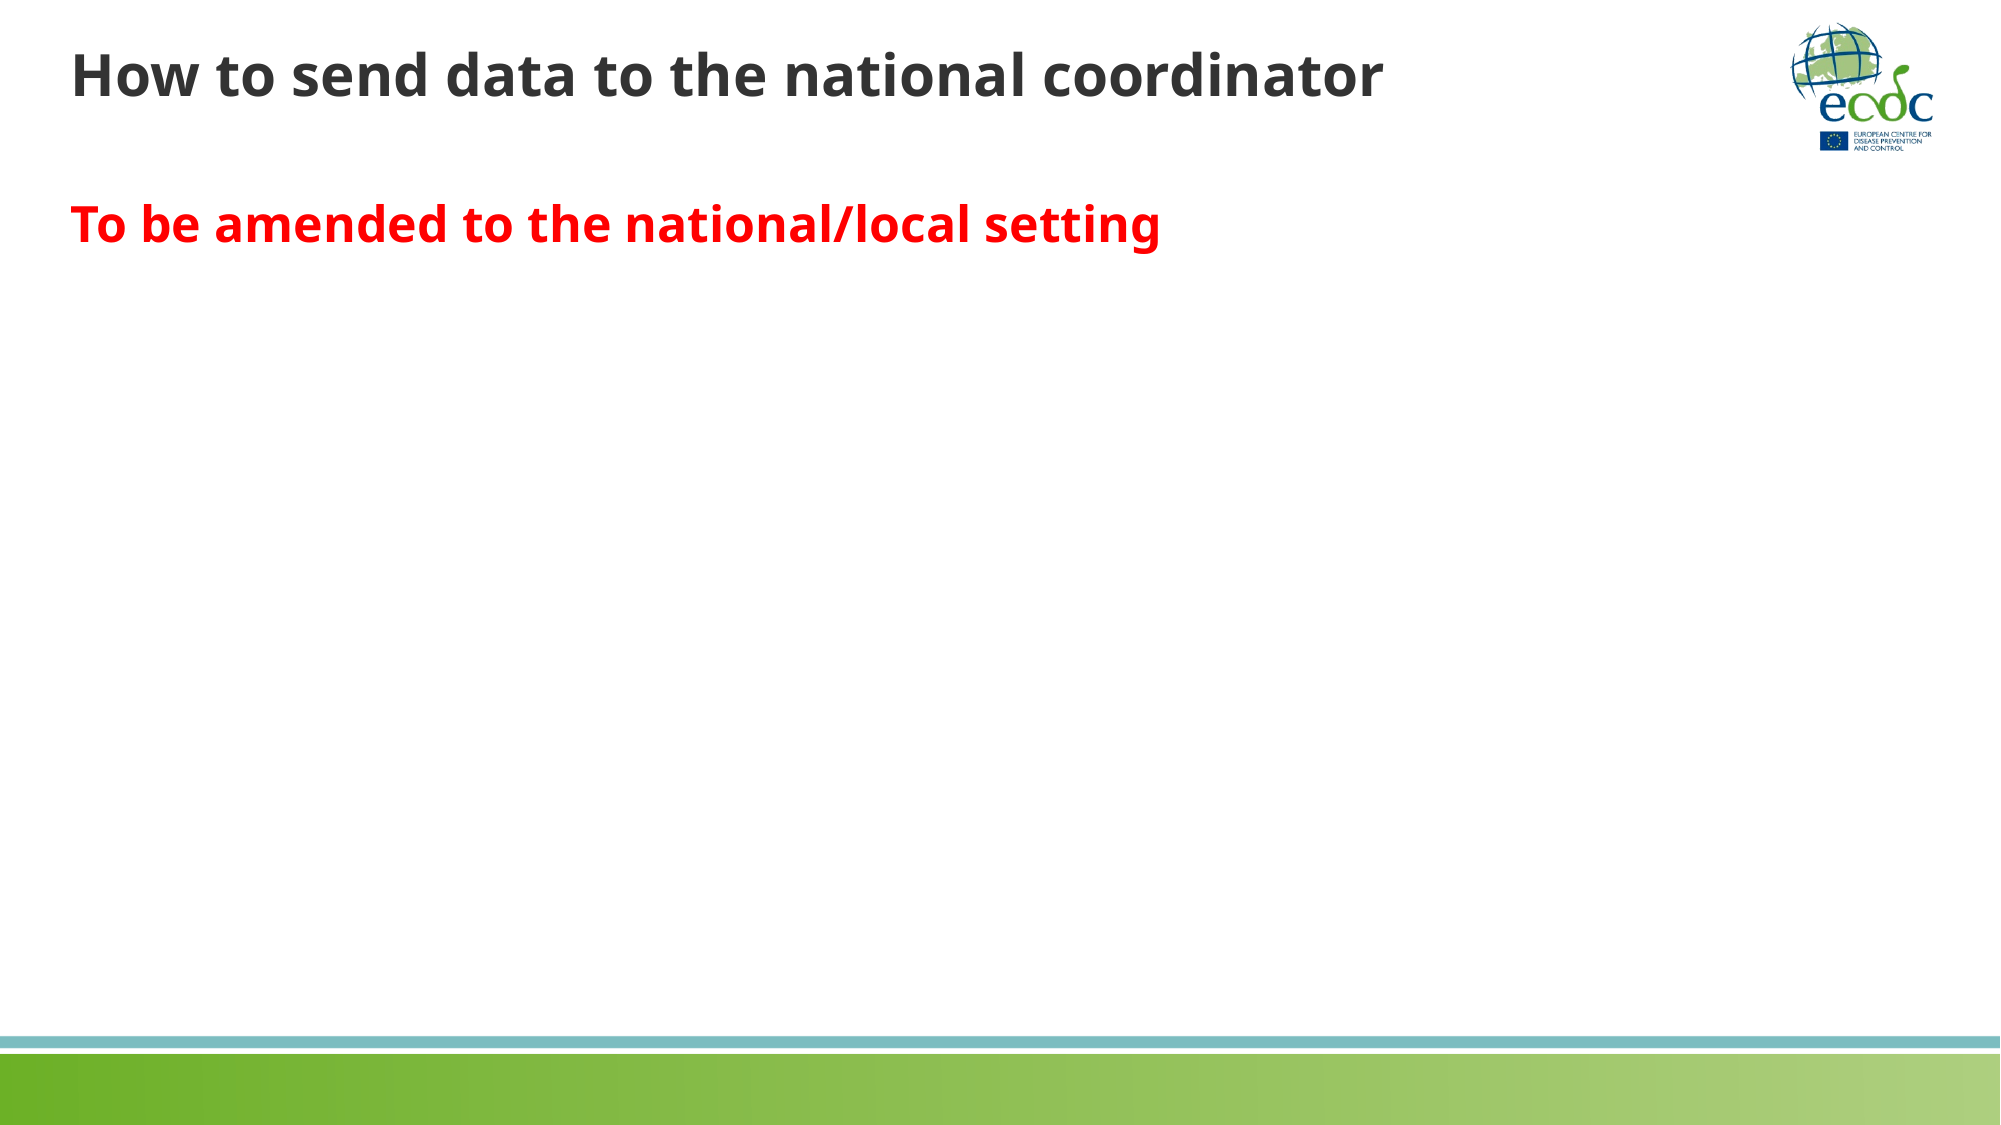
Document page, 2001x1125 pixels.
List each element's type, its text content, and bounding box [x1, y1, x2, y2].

title How to send data to the national coordinator [70, 46, 1764, 177]
picture [0, 0, 2000, 1125]
list To be amended to the national/local setting [70, 199, 1936, 1025]
